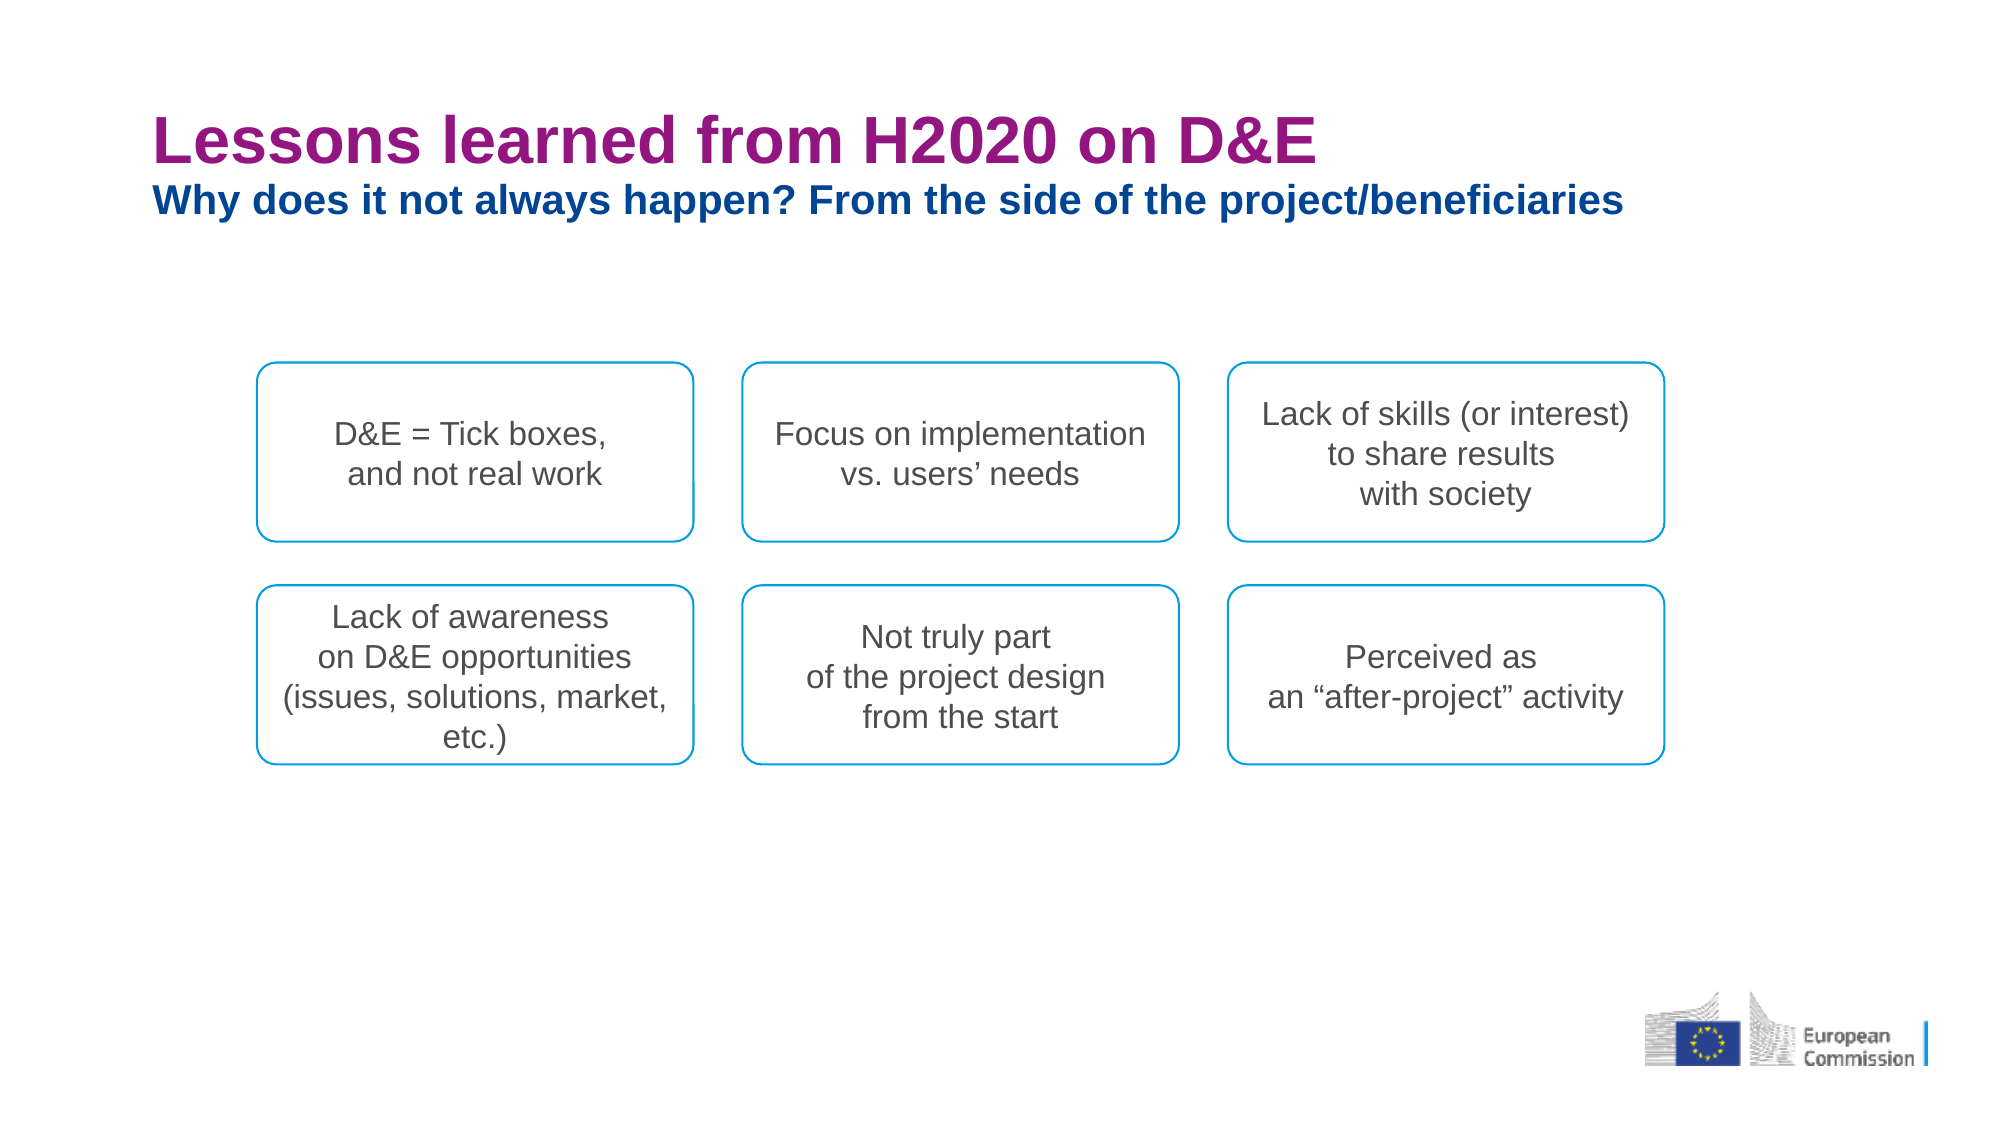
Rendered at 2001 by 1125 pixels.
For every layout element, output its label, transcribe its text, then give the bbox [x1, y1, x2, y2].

text_box D&E = Tick boxes, and not real work [255, 361, 695, 543]
title Lessons learned from H2020 on D&E Why does it not always happen? From the side of the project/beneficiaries [137, 78, 1863, 224]
text_box Perceived as an “after-project” activity [1226, 584, 1666, 766]
picture [1645, 991, 1928, 1066]
text_box Focus on implementation vs. users’ needs [741, 361, 1180, 543]
text_box Not truly part of the project design from the start [741, 584, 1180, 766]
text_box Lack of awareness on D&E opportunities (issues, solutions, market, etc.) [255, 584, 695, 766]
text_box Lack of skills (or interest) to share results with society [1226, 361, 1666, 543]
